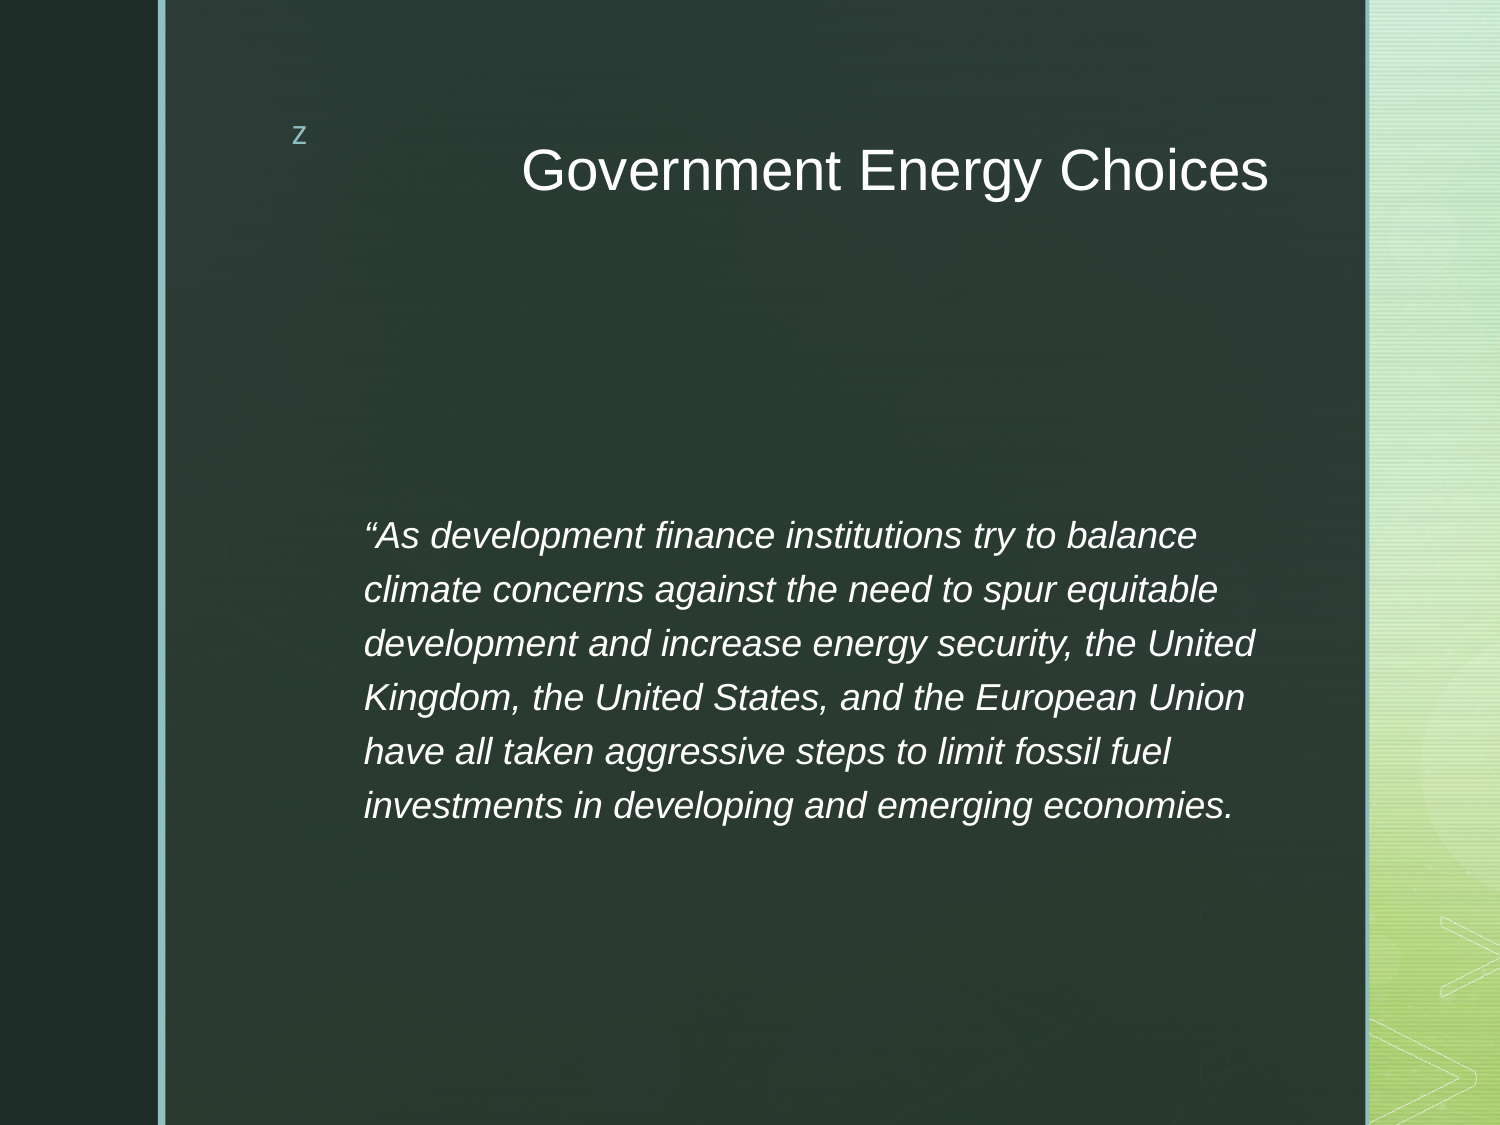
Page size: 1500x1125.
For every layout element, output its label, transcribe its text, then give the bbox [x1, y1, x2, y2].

picture [1370, 0, 1500, 1125]
list “As development finance institutions try to balance climate concerns against the need to spur equitable development and increase energy security, the United Kingdom, the United States, and the European Union have all taken aggressive steps to limit fossil fuel investments in developing and emerging economies. [348, 336, 1286, 993]
title Government Energy Choices [321, 132, 1286, 310]
